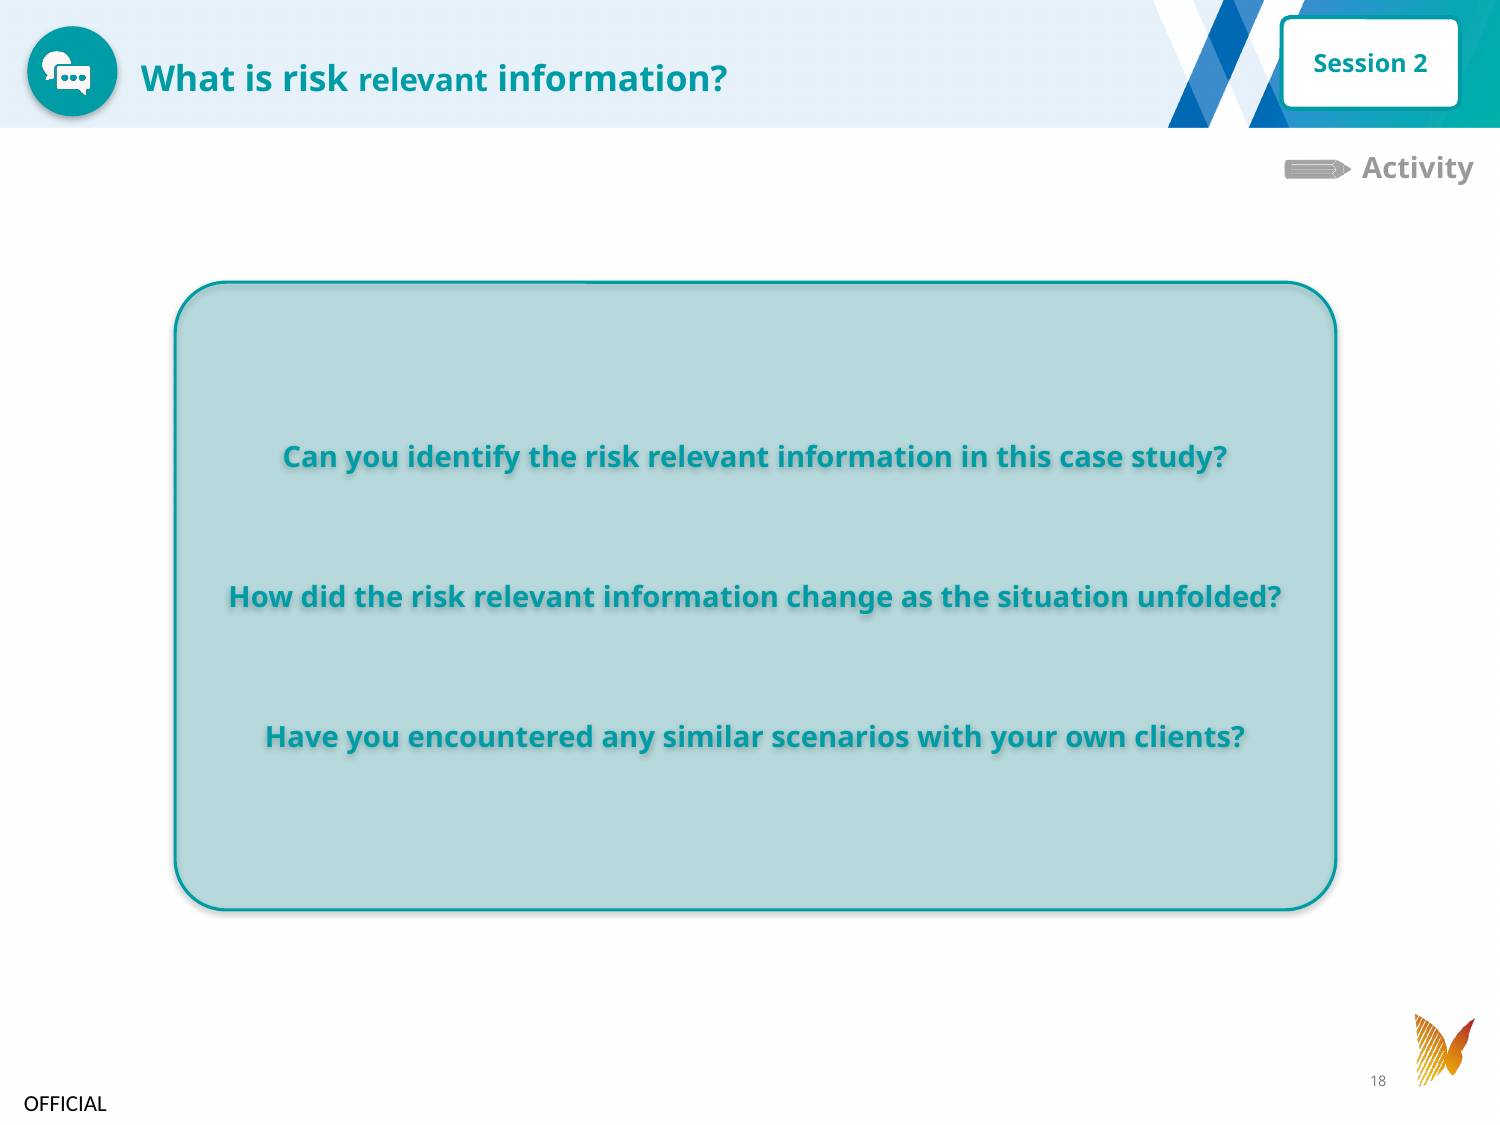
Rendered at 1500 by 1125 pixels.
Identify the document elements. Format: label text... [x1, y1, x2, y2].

text_box Activity [1385, 142, 1500, 192]
picture [0, 0, 1500, 1125]
text_box What is risk relevant information? [271, 28, 1193, 126]
text_box Session 2 [1279, 15, 1463, 111]
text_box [0, 0, 272, 118]
text_box Can you identify the risk relevant information in this case study? How did the risk relevant information change as the situation unfolded? Have you encountered any similar scenarios with your own clients? [174, 281, 1337, 911]
slide_number 18 [1335, 1071, 1387, 1101]
